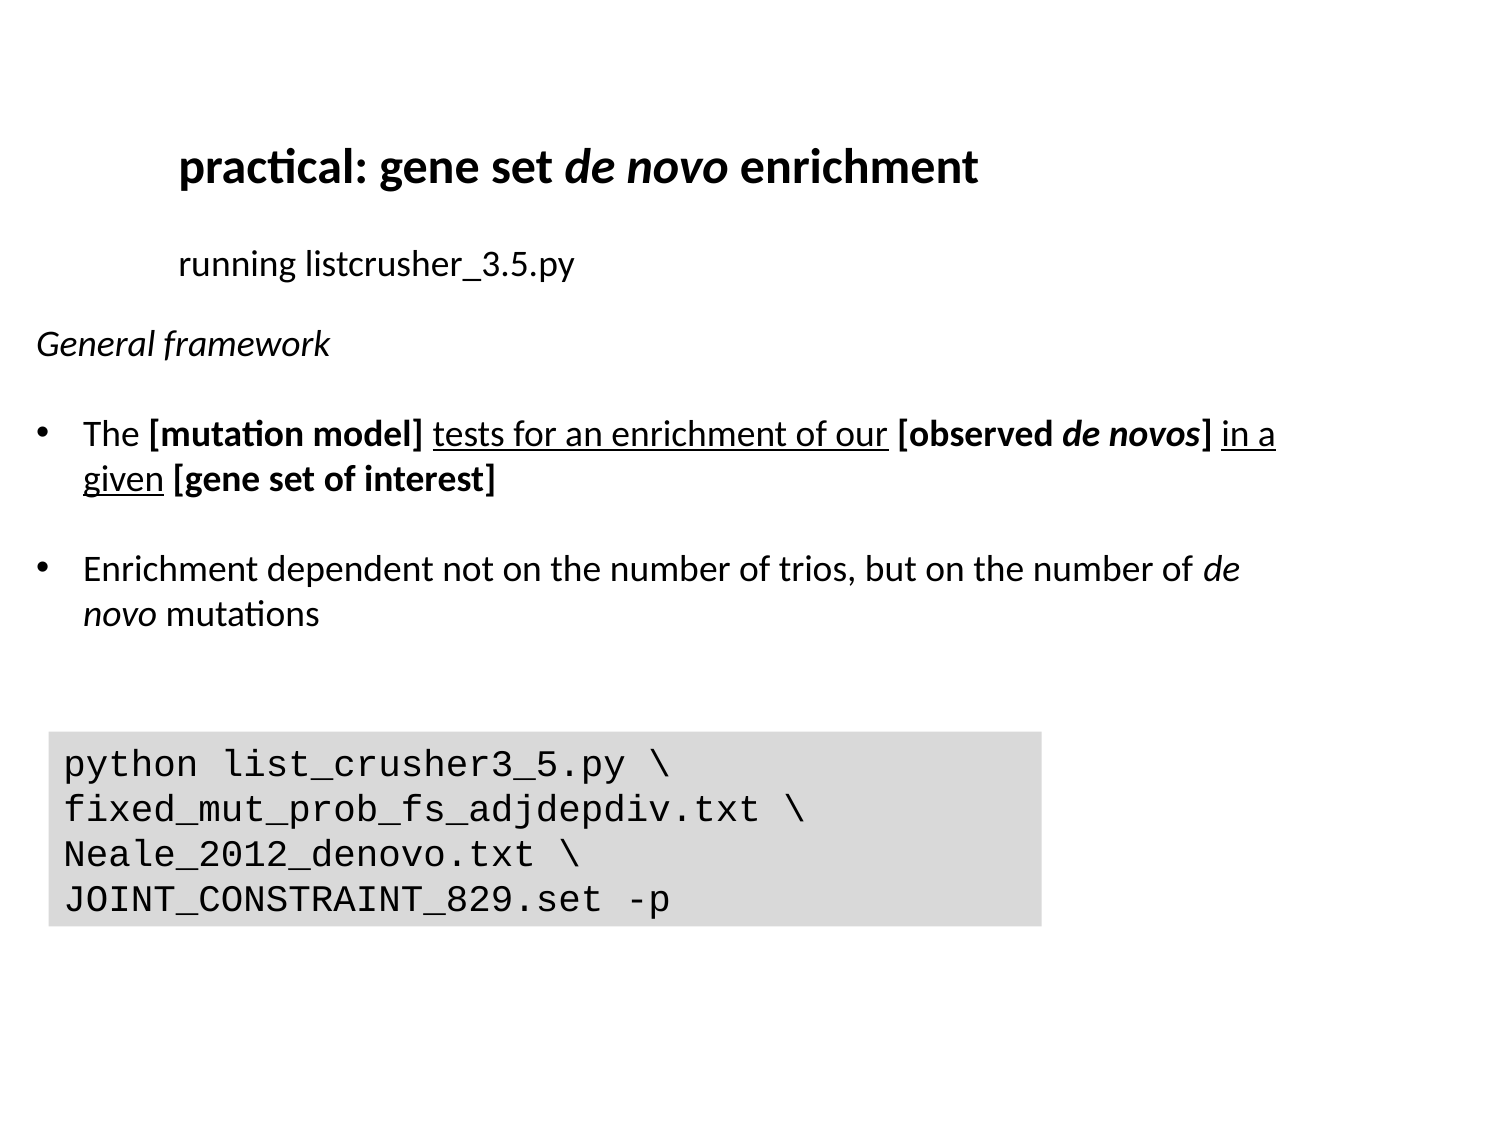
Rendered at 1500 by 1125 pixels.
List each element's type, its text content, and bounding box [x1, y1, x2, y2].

text_box General framework The [mutation model] tests for an enrichment of our [observed de novos] in a given [gene set of interest] Enrichment dependent not on the number of trios, but on the number of de novo mutations [21, 311, 1317, 641]
text_box practical: gene set de novo enrichment running listcrusher_3.5.py [163, 126, 995, 311]
text_box python list_crusher3_5.py \ fixed_mut_prob_fs_adjdepdiv.txt \ Neale_2012_denovo.txt \ JOINT_CONSTRAINT_829.set -p [48, 731, 1042, 927]
